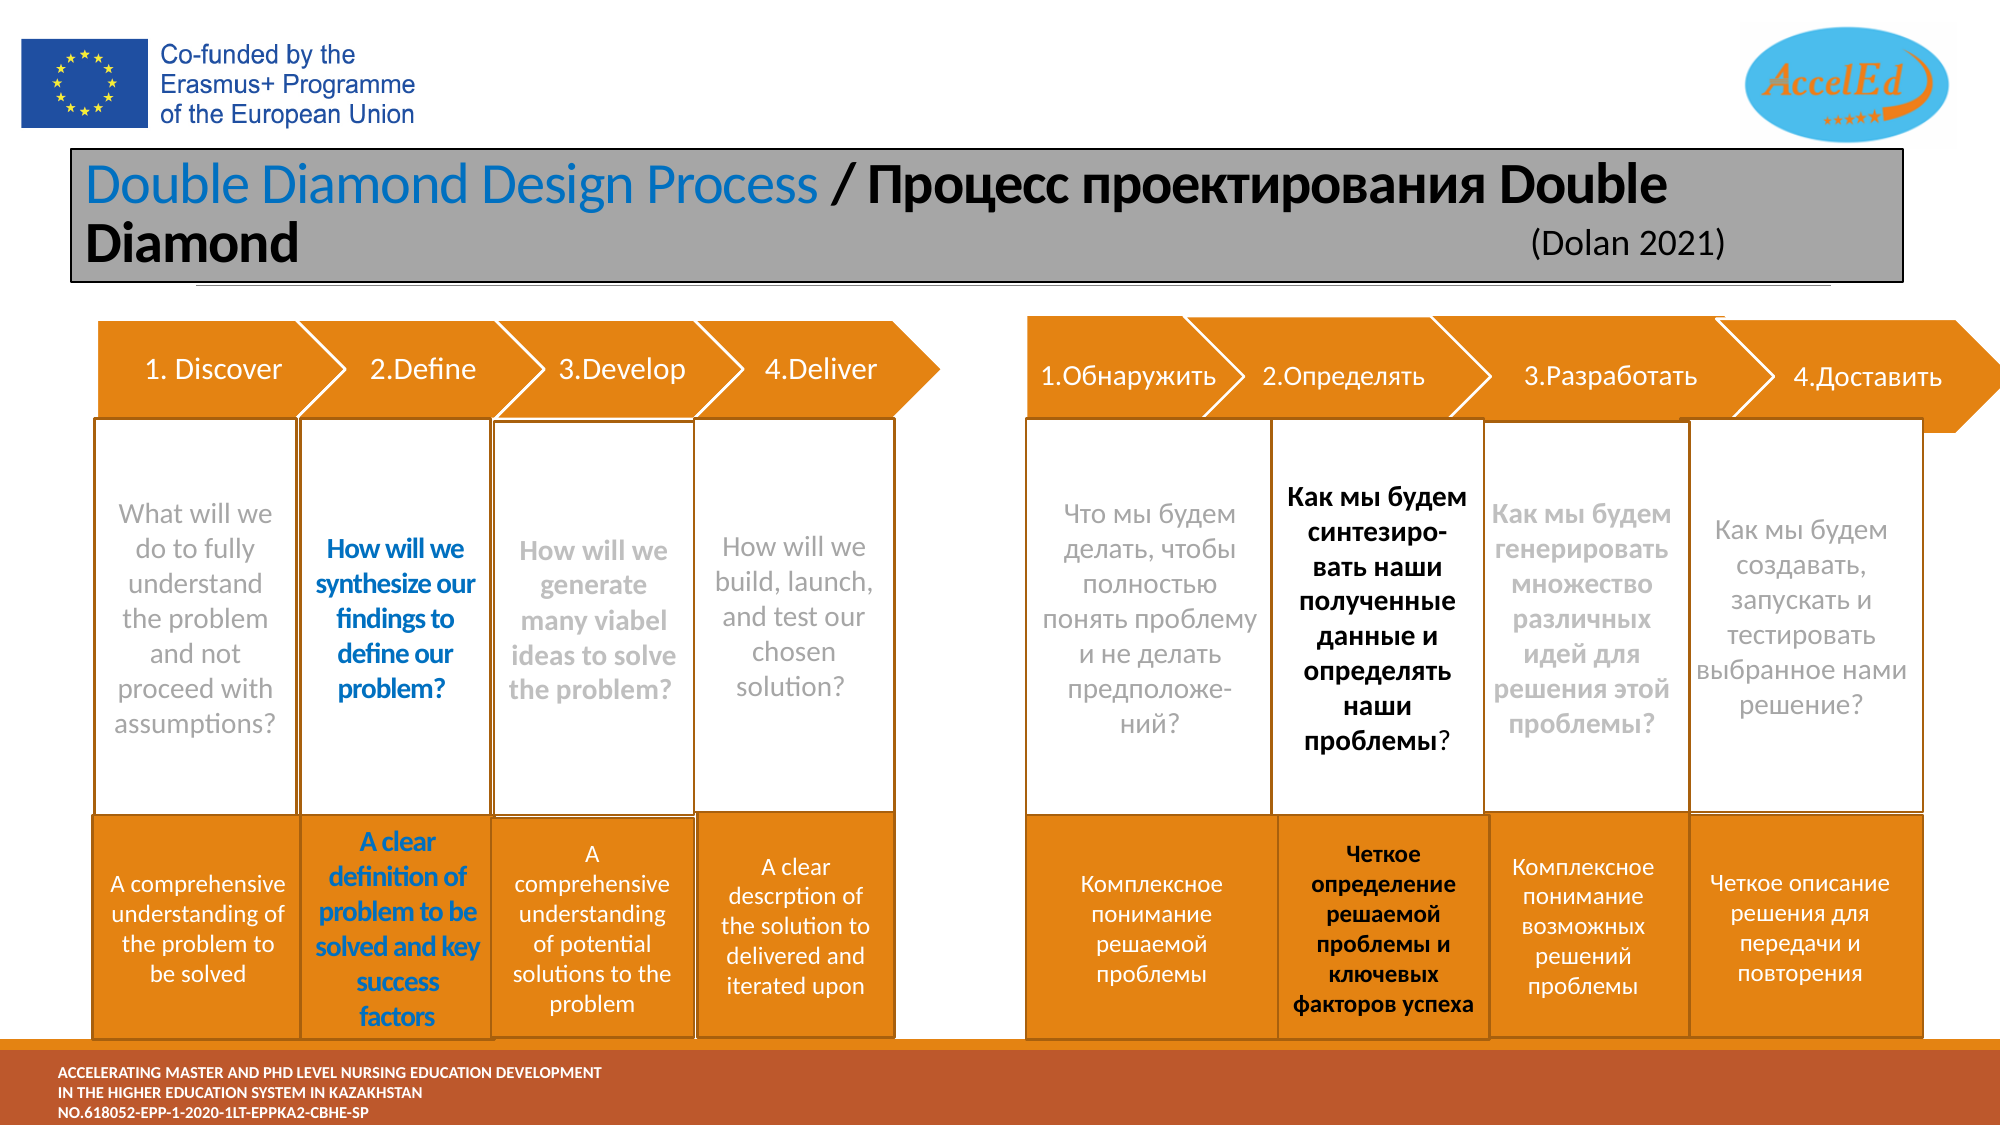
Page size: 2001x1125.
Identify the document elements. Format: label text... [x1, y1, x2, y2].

text_box How will we generate many viabel ideas to solve the problem? [493, 545, 695, 816]
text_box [96, 201, 944, 537]
text_box Как мы будем создавать, запускать и тестировать выбранное нами решение? [1691, 489, 1924, 813]
title Double Diamond Design Process / Процесс проектирования Double Diamond [70, 149, 1904, 282]
text_box How will we synthesize our findings to define our problem? [299, 545, 492, 816]
text_box A clear descrption of the solution to delivered and iterated upon [696, 813, 896, 1039]
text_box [1025, 272, 2000, 481]
text_box Четкое определение решаемой проблемы и ключевых факторов успеха [1277, 814, 1491, 1041]
text_box What will we do to fully understand the problem and not proceed with assumptions? [93, 538, 298, 816]
text_box A clear definition of problem to be solved and key success factors [299, 814, 496, 1041]
text_box A comprehensive understanding of potential solutions to the problem [490, 817, 695, 1039]
text_box Комплексное понимание решаемой проблемы [1025, 816, 1277, 1041]
text_box Что мы будем делать, чтобы полностью понять проблему и не делать предположе-ний? [1025, 487, 1270, 816]
text_box Комплексное понимание возможных решений проблемы [1485, 811, 1691, 1039]
text_box How will we build, launch, and test our chosen solution? [693, 545, 896, 813]
text_box A comprehensive understanding of the problem to be solved [91, 814, 299, 1041]
text_box Как мы будем синтезиро-вать наши полученные данные и определять наши проблемы? [1270, 489, 1485, 816]
text_box Четкое описание решения для передачи и повторения [1691, 814, 1924, 1039]
picture [0, 20, 578, 144]
picture [1740, 22, 1957, 149]
text_box Как мы будем генерировать множество различных идей для решения этой проблемы? [1485, 489, 1691, 811]
text_box (Dolan 2021) [1515, 210, 2000, 269]
